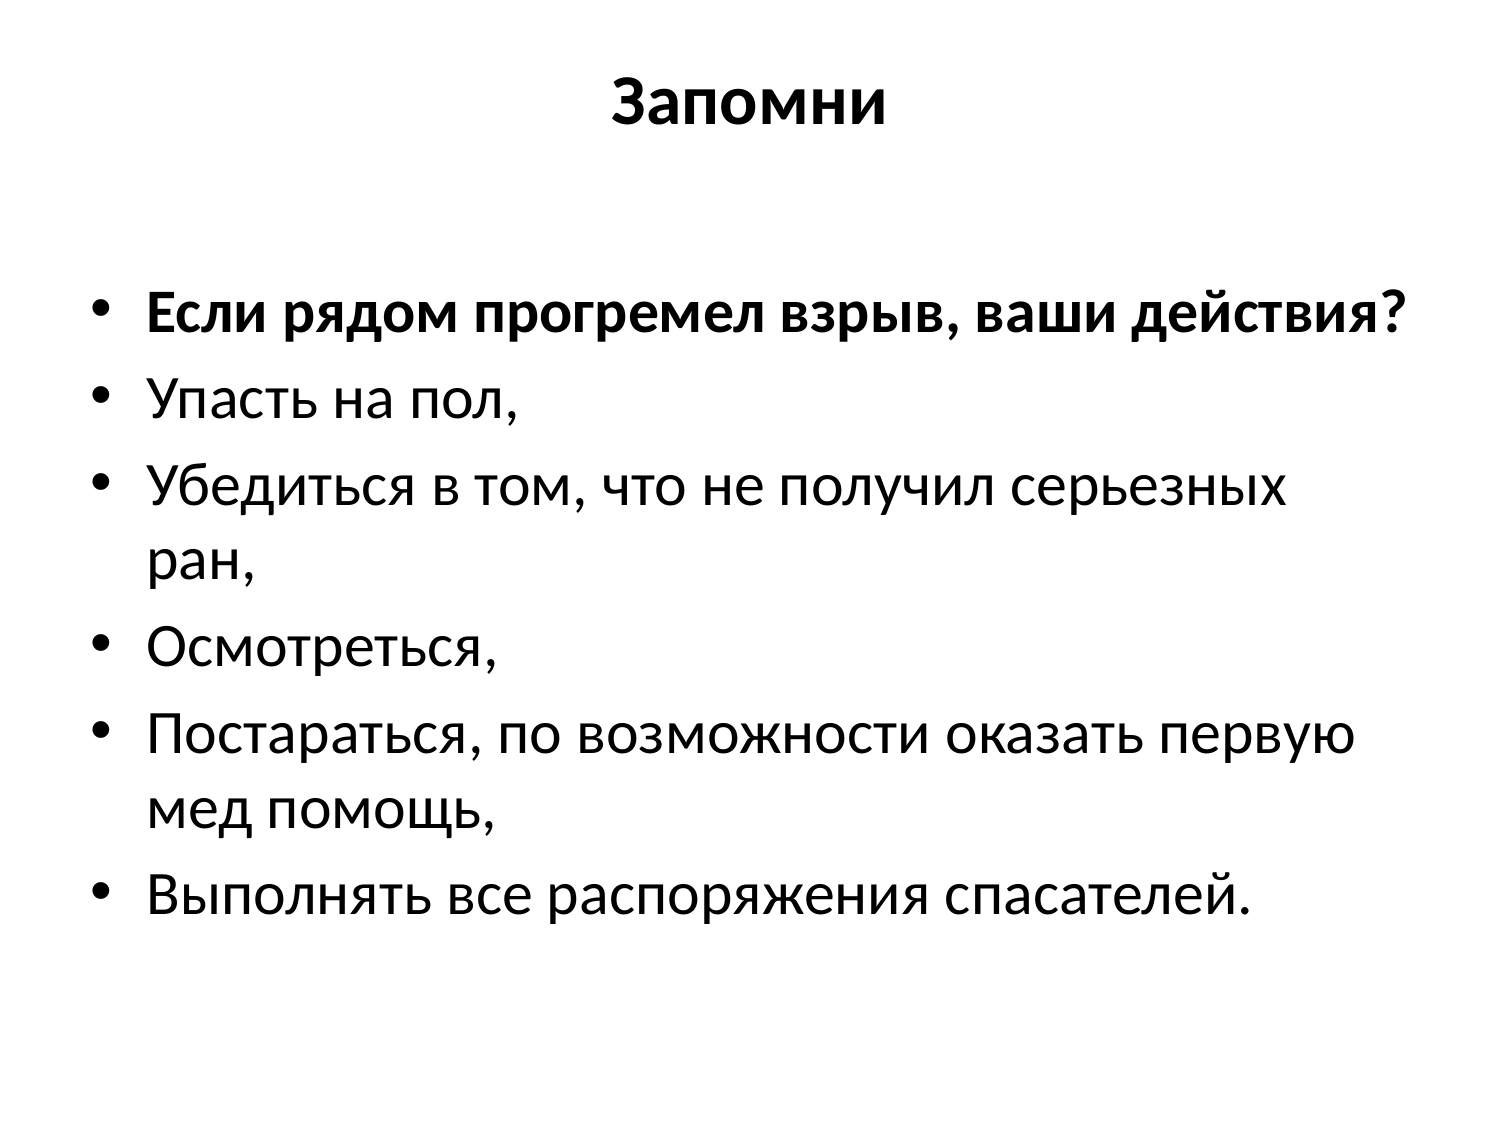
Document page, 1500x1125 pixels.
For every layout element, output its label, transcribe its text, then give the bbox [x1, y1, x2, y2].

list Если рядом прогремел взрыв, ваши действия? Упасть на пол, Убедиться в том, что не получил серьезных ран, Осмотреться, Постараться, по возможности оказать первую мед помощь, Выполнять все распоряжения спасателей. [75, 262, 1425, 1005]
title Запомни [75, 45, 1425, 233]
